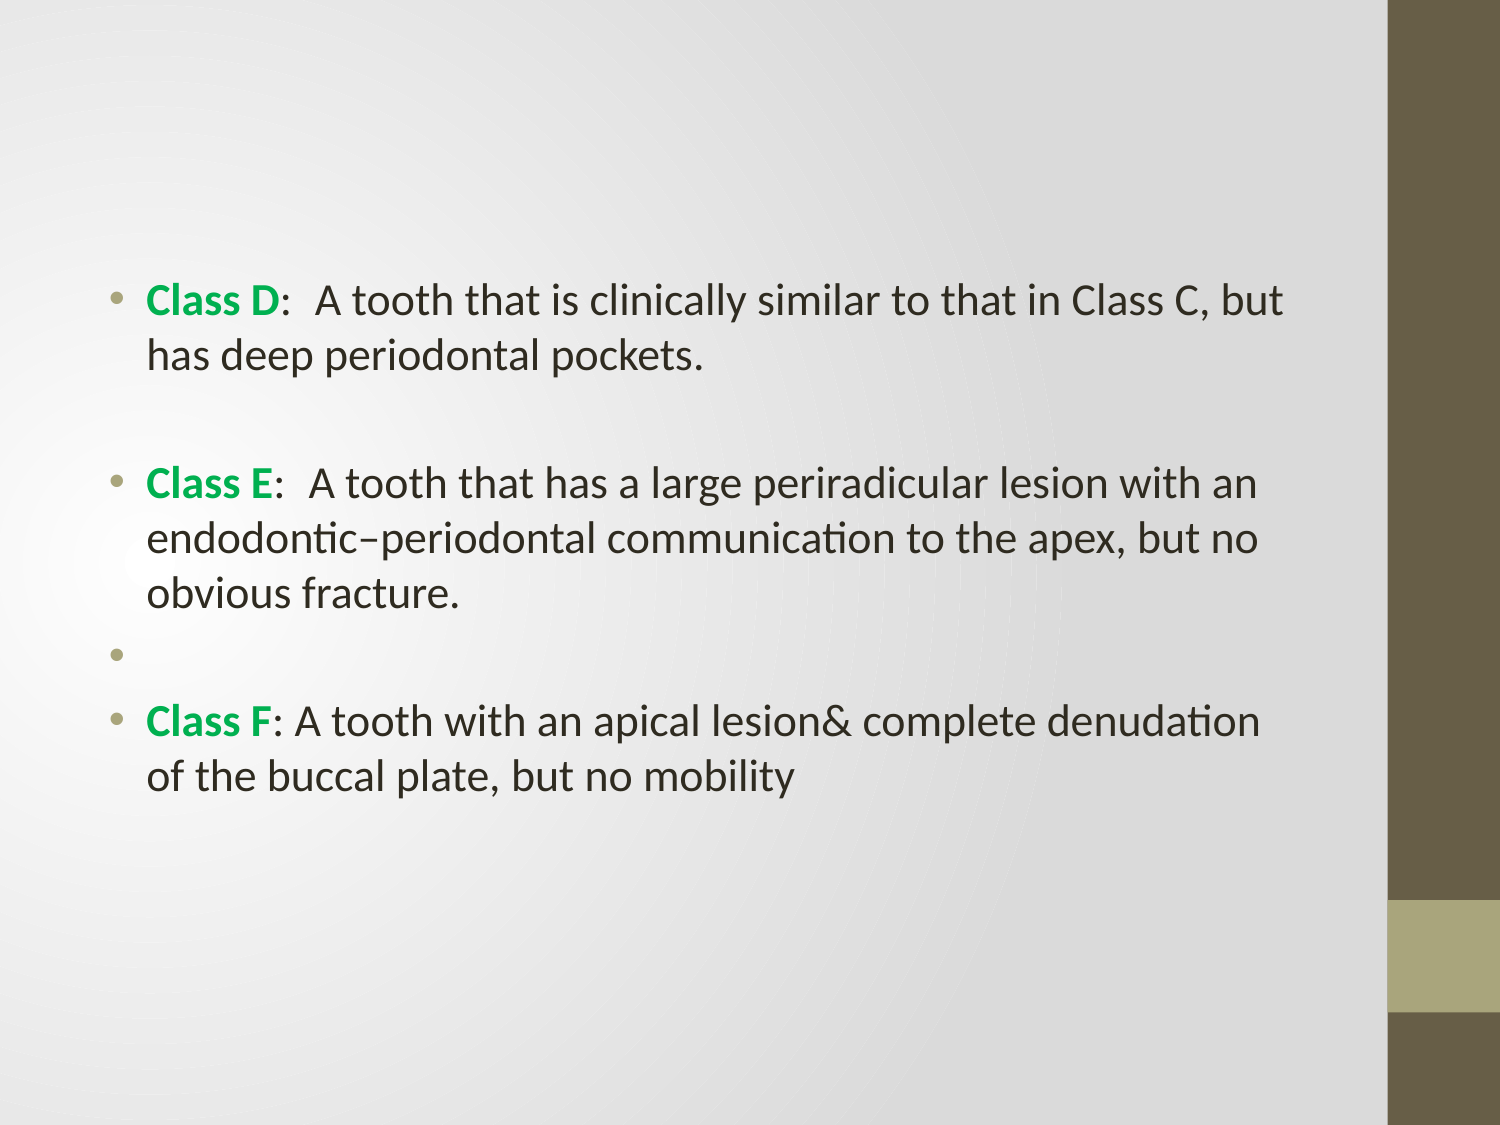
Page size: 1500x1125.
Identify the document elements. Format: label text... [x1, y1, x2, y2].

list Class D: A tooth that is clinically similar to that in Class C, but has deep periodontal pockets.  Class E: A tooth that has a large periradicular lesion with an endodontic–periodontal communication to the apex, but no obvious fracture.  Class F: A tooth with an apical lesion& complete denudation of the buccal plate, but no mobility [75, 262, 1325, 1050]
